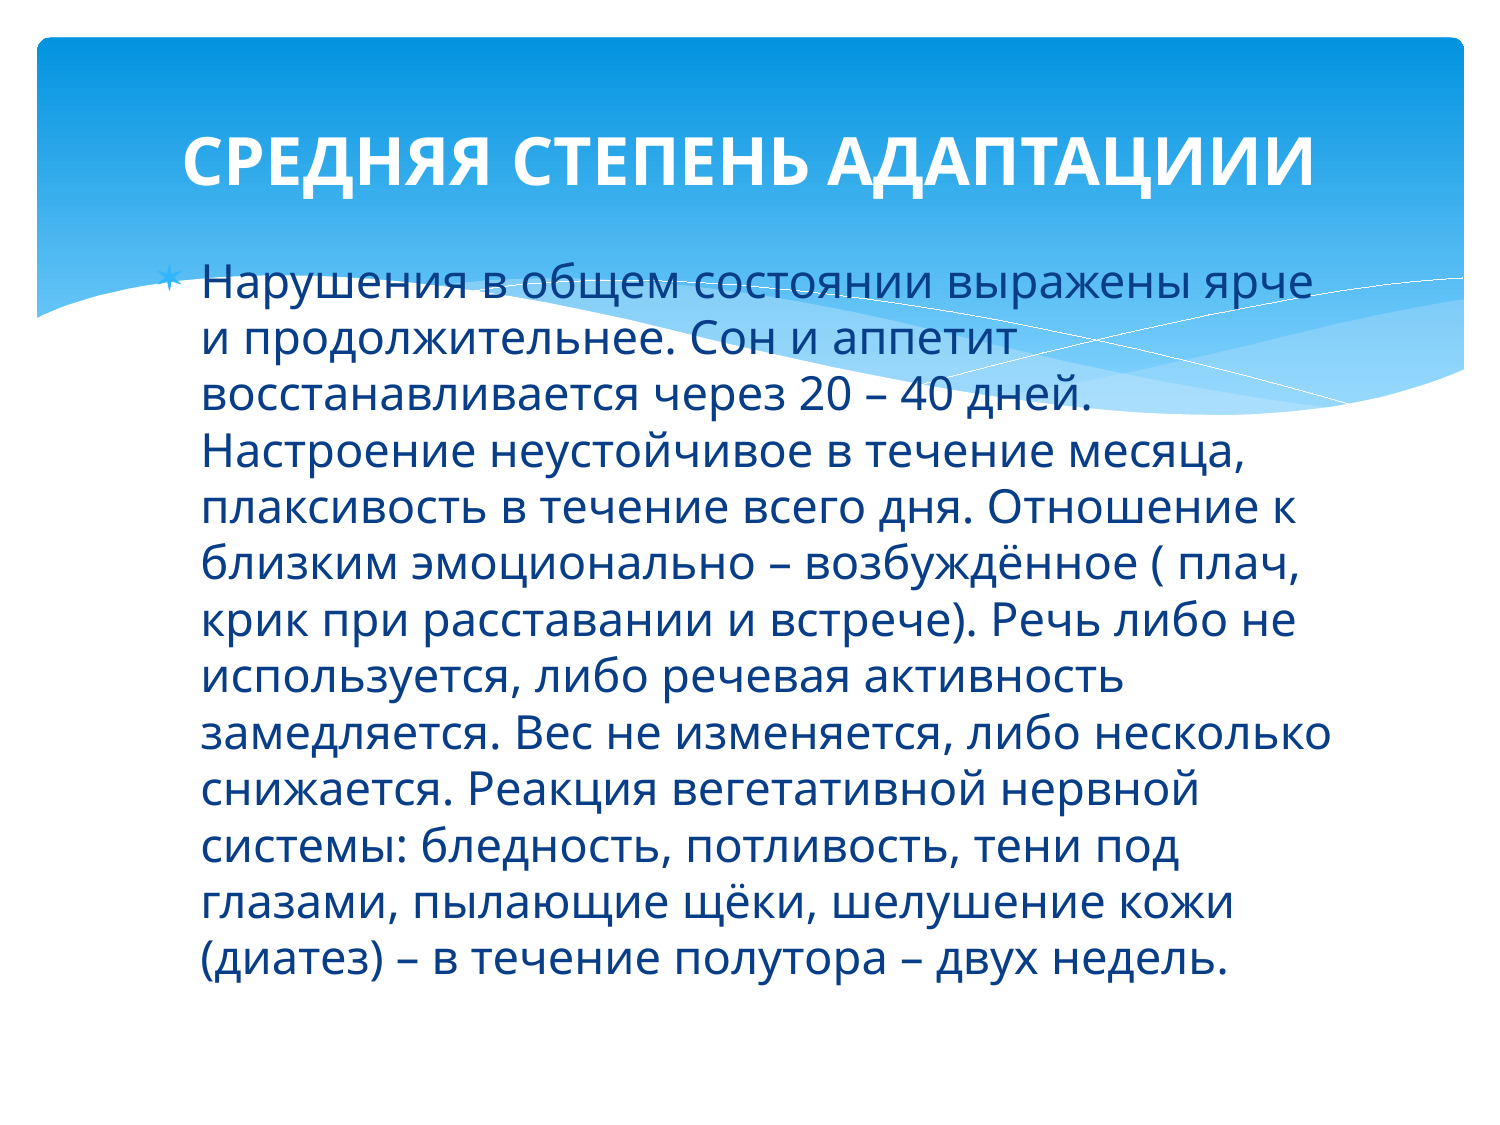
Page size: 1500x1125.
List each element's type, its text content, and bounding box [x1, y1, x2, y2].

title СРЕДНЯЯ СТЕПЕНЬ АДАПТАЦИИИ [75, 55, 1425, 261]
list Нарушения в общем состоянии выражены ярче и продолжительнее. Сон и аппетит восстанавливается через 20 – 40 дней. Настроение неустойчивое в течение месяца, плаксивость в течение всего дня. Отношение к близким эмоционально – возбуждённое ( плач, крик при расставании и встрече). Речь либо не используется, либо речевая активность замедляется. Вес не изменяется, либо несколько снижается. Реакция вегетативной нервной системы: бледность, потливость, тени под глазами, пылающие щёки, шелушение кожи (диатез) – в течение полутора – двух недель. [143, 261, 1359, 1005]
